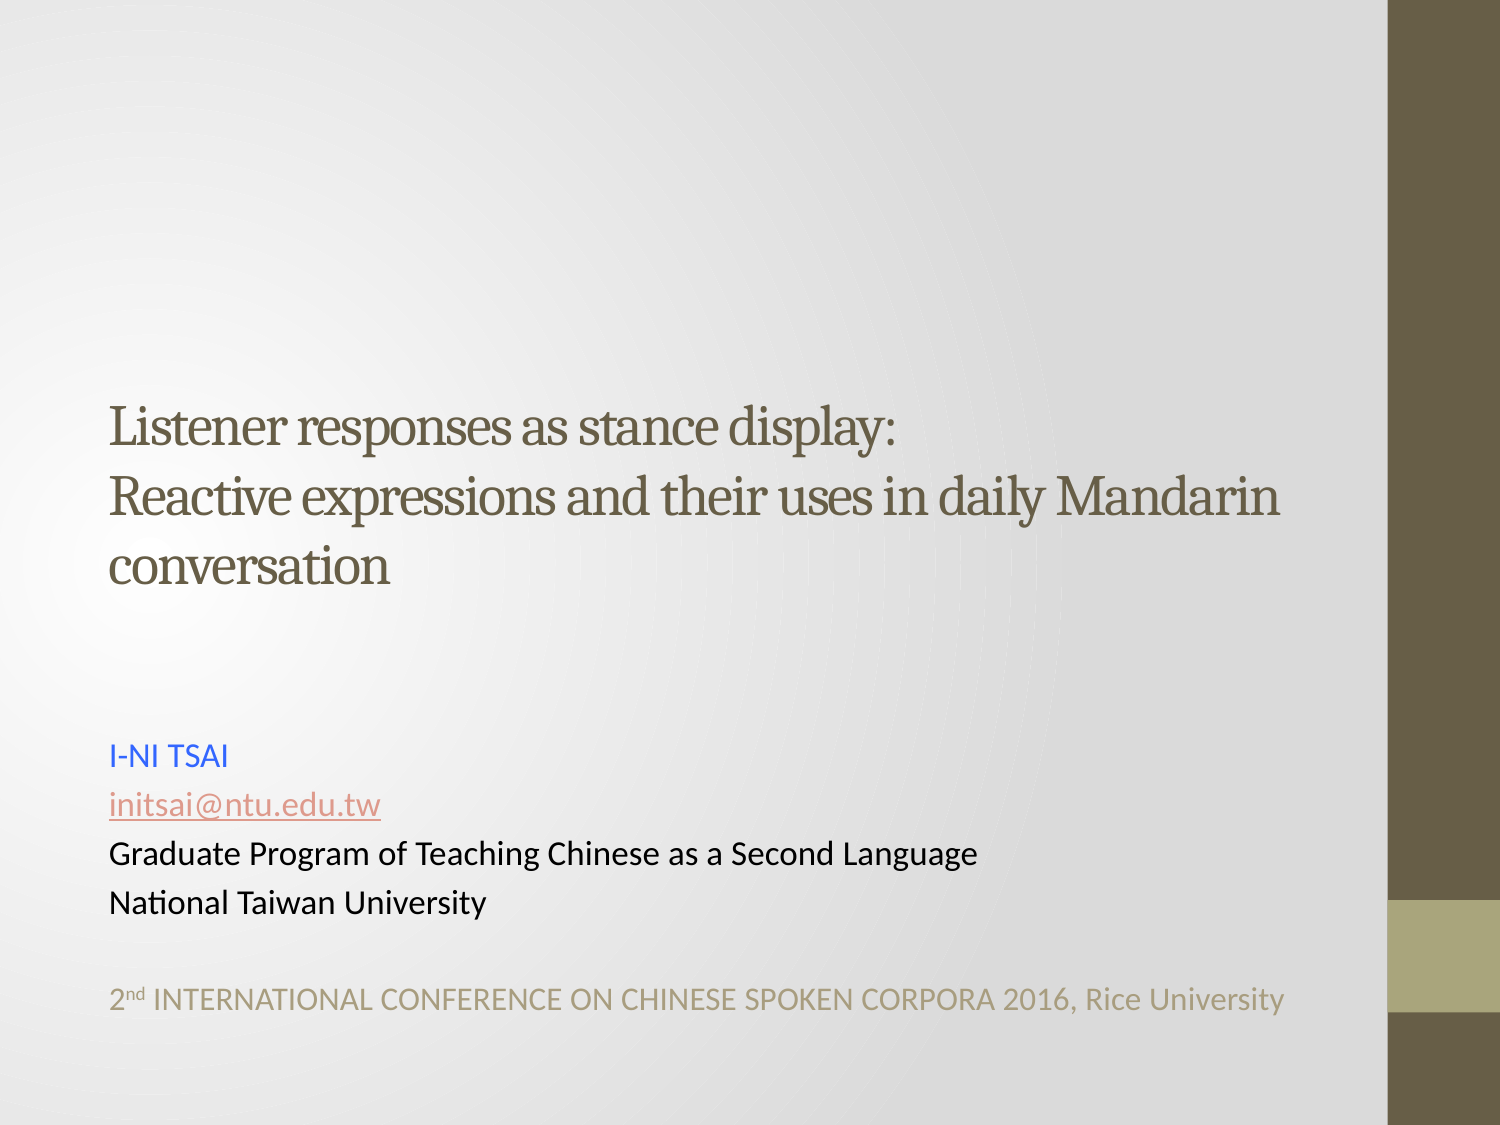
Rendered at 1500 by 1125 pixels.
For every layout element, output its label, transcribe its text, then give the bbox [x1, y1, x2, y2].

title Listener responses as stance display: Reactive expressions and their uses in daily Mandarin conversation [93, 362, 1365, 605]
subtitle I-NI TSAI initsai@ntu.edu.tw Graduate Program of Teaching Chinese as a Second Language National Taiwan University 2nd INTERNATIONAL CONFERENCE ON CHINESE SPOKEN CORPORA 2016, Rice University [93, 725, 1407, 1027]
